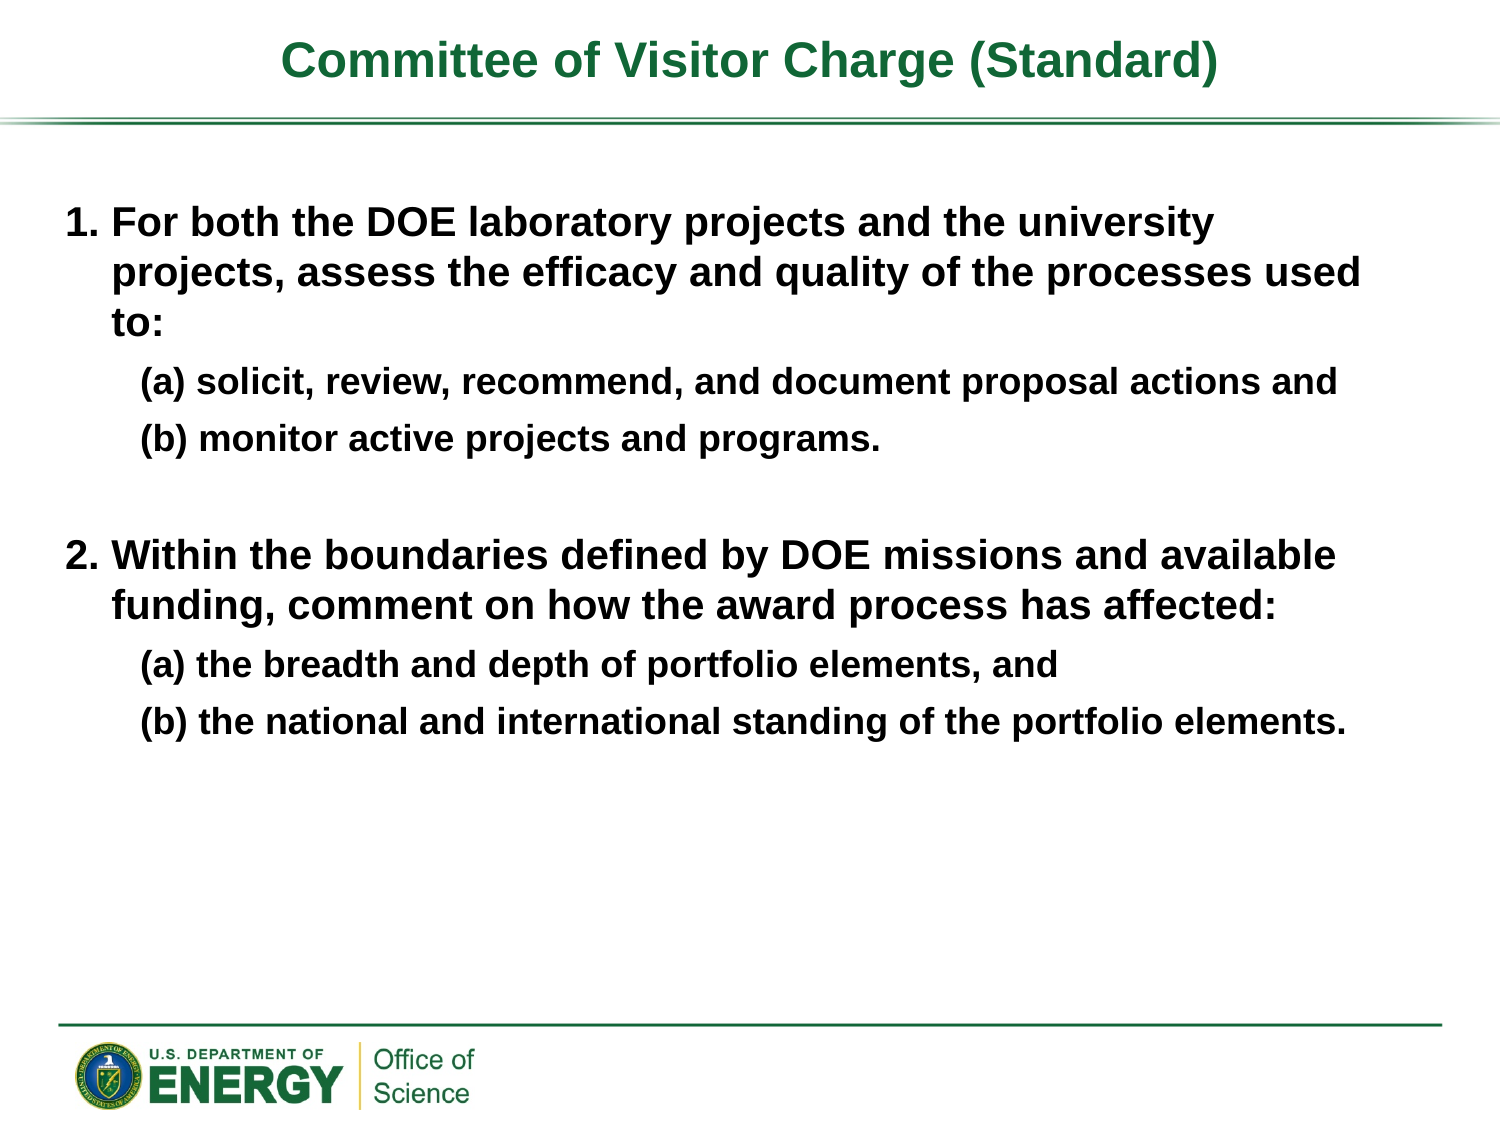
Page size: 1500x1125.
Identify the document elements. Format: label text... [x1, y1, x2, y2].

title Committee of Visitor Charge (Standard) [0, 0, 1500, 152]
picture [0, 152, 1500, 1125]
text_box 1. For both the DOE laboratory projects and the university projects, assess the efficacy and quality of the processes used to: (a) solicit, review, recommend, and document proposal actions and (b) monitor active projects and programs. 2. Within the boundaries defined by DOE missions and available funding, comment on how the award process has affected: (a) the breadth and depth of portfolio elements, and (b) the national and international standing of the portfolio elements. [49, 187, 1413, 978]
